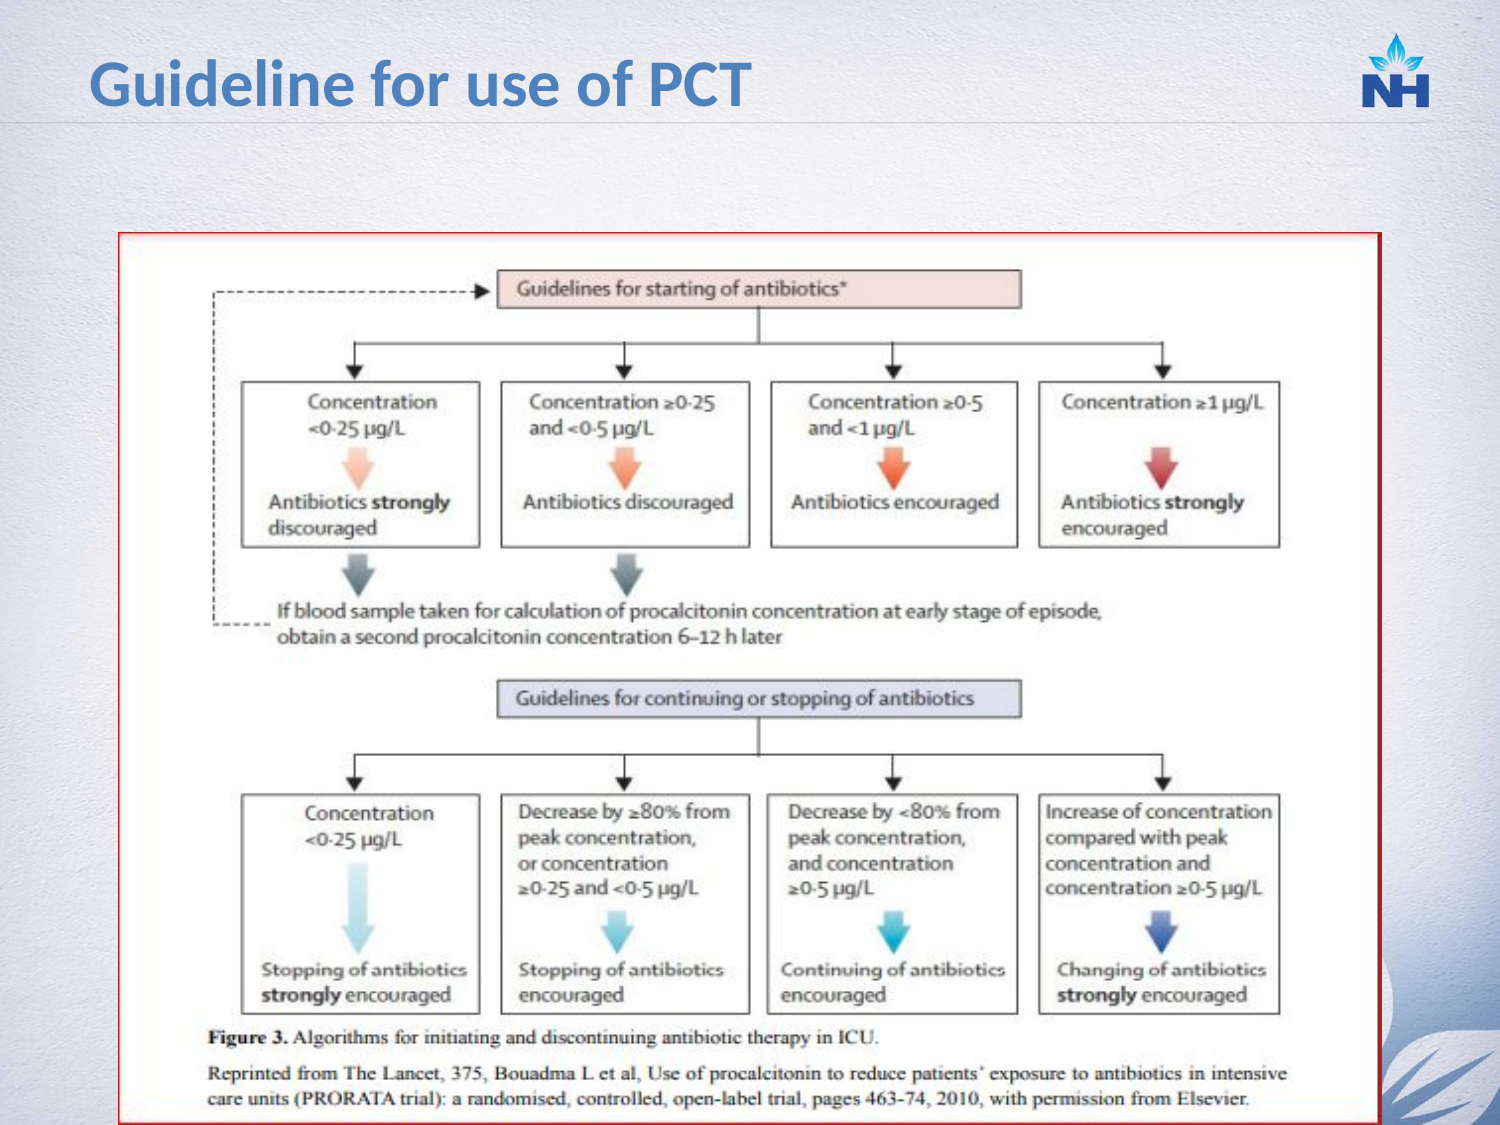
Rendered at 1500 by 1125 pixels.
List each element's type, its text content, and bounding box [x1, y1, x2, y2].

title Guideline for use of PCT [74, 44, 1341, 114]
picture [0, 0, 1500, 1125]
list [117, 232, 1383, 1125]
